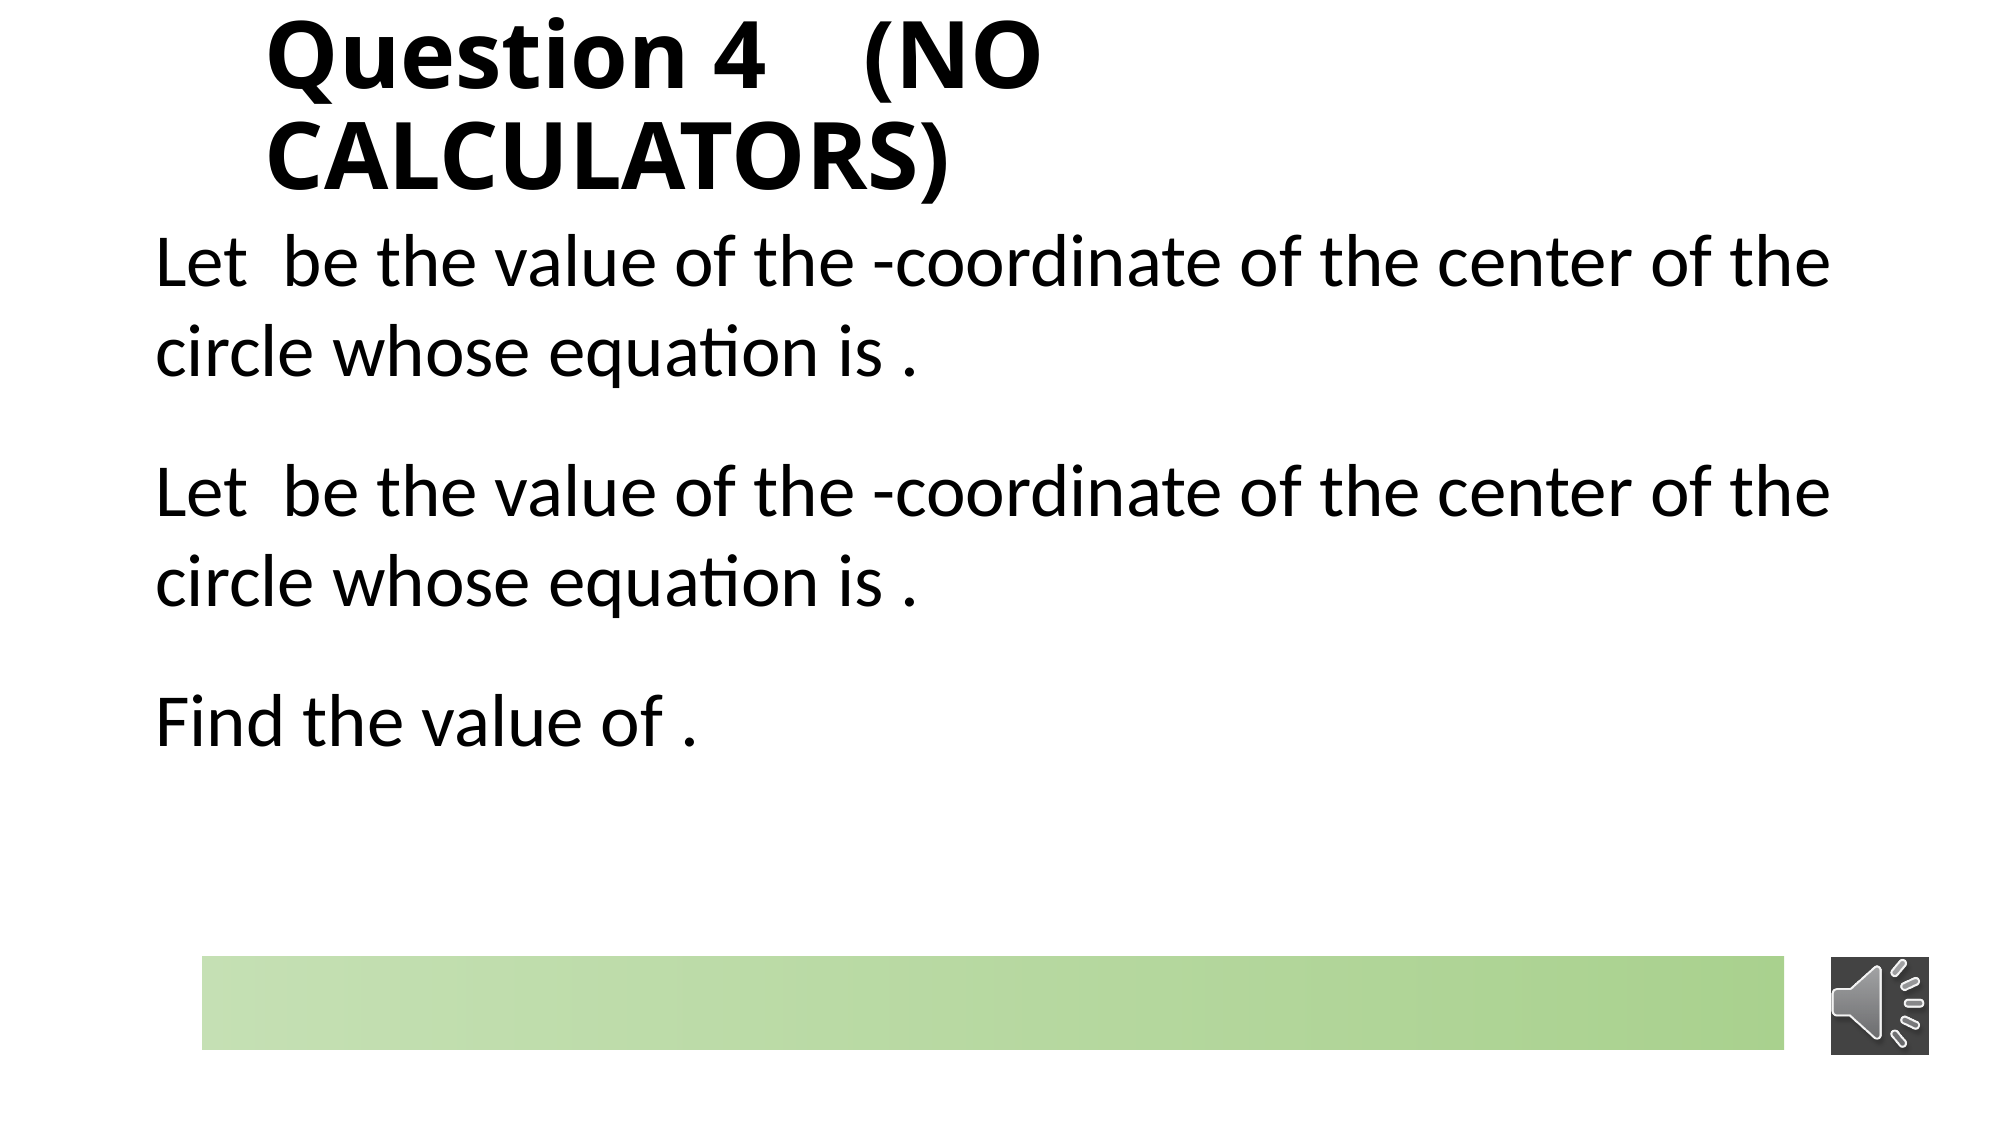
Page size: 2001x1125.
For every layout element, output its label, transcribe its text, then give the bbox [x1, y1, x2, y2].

picture [1830, 956, 1931, 1056]
title Question 4 (NO CALCULATORS) [249, 1, 1750, 218]
text_box [202, 956, 1785, 1050]
